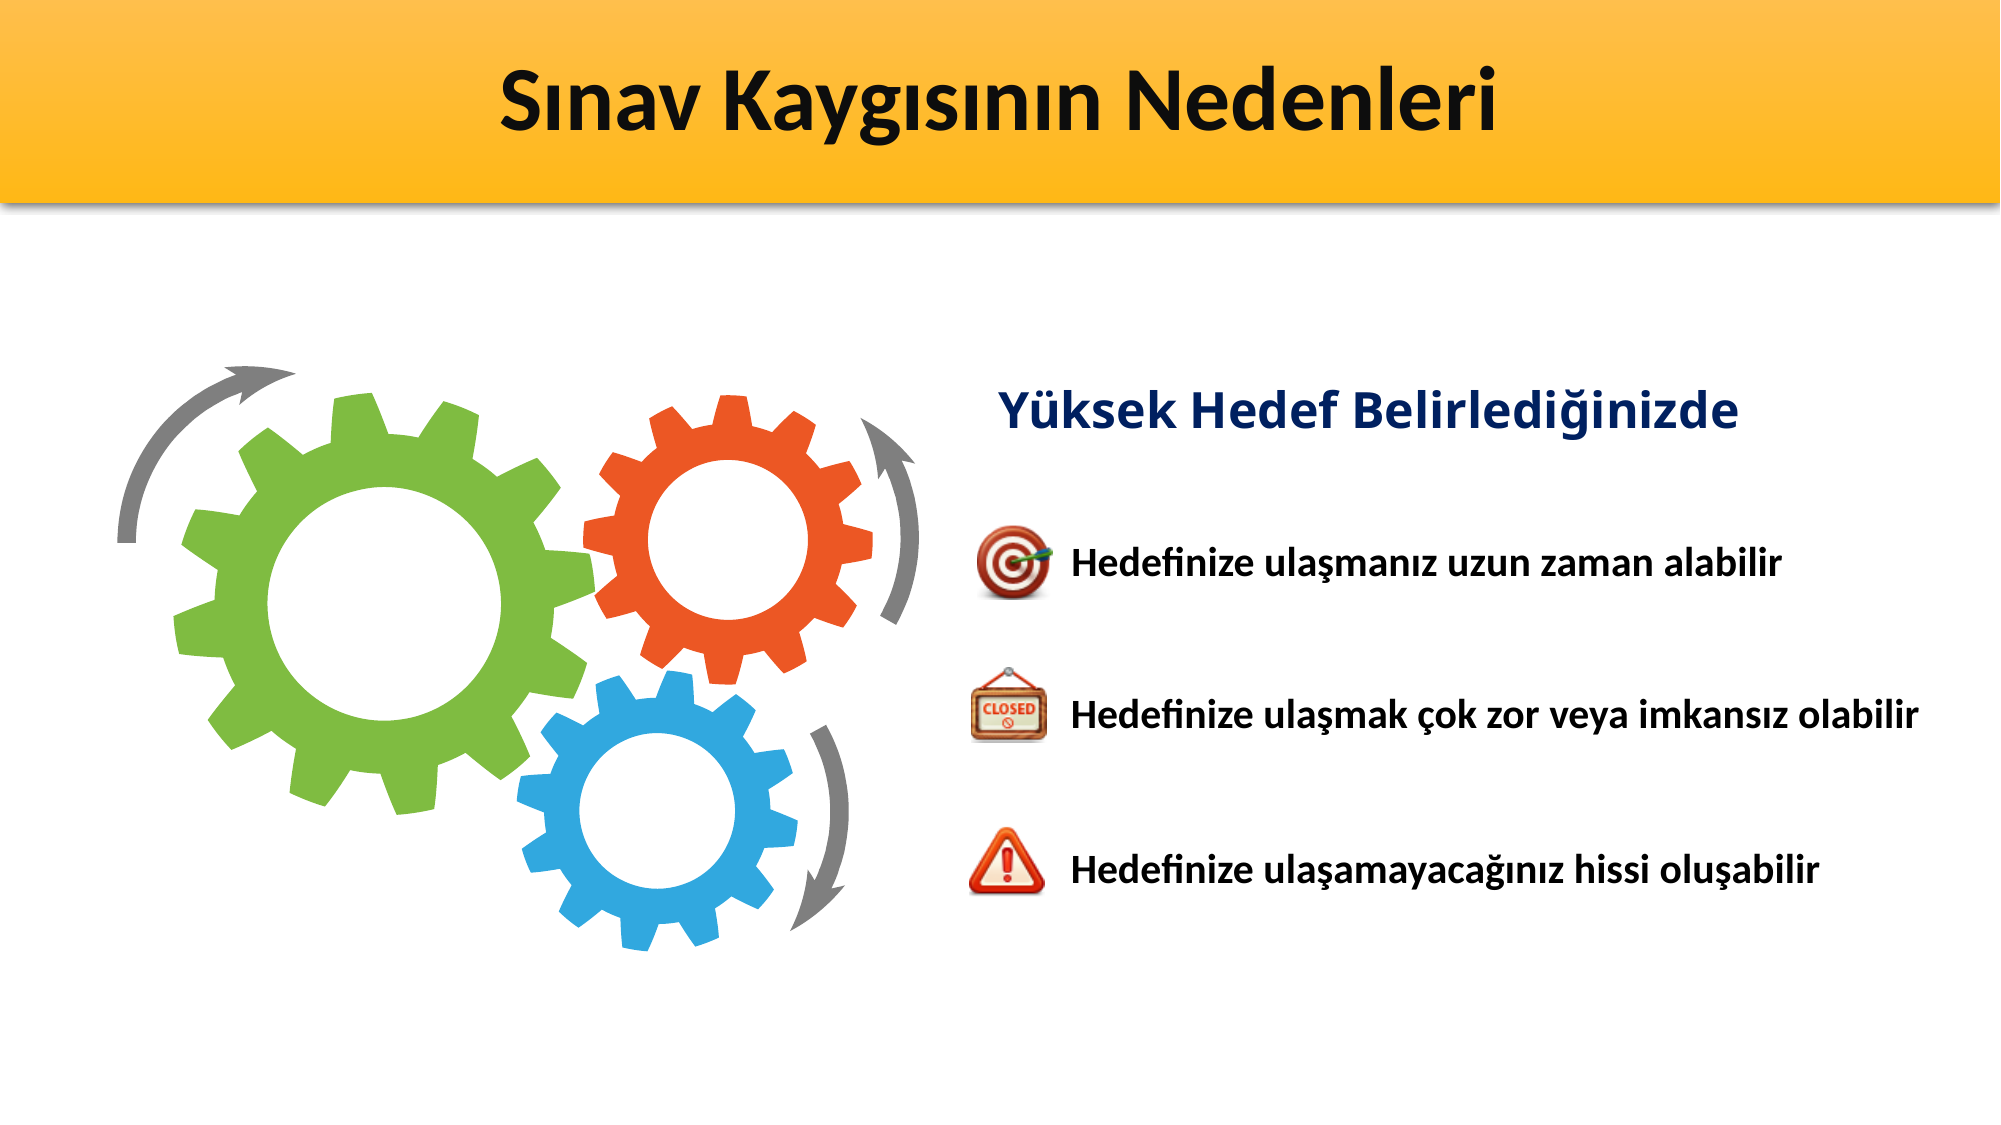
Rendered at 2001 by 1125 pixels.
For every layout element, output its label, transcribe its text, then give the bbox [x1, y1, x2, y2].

picture [977, 524, 1053, 600]
picture [969, 824, 1045, 900]
text_box [860, 417, 919, 625]
text_box Hedefinize ulaşmanız uzun zaman alabilir [1056, 527, 1814, 592]
text_box [583, 395, 873, 685]
picture [971, 667, 1047, 743]
text_box [789, 724, 849, 932]
text_box [516, 670, 798, 952]
text_box Hedefinize ulaşamayacağınız hissi oluşabilir [1056, 834, 1977, 899]
text_box Yüksek Hedef Belirlediğinizde [983, 371, 2000, 446]
text_box [173, 392, 596, 815]
text_box [117, 366, 296, 543]
text_box Hedefinize ulaşmak çok zor veya imkansız olabilir [1056, 679, 1960, 745]
title Sınav Kaygısının Nedenleri [0, 0, 2000, 203]
